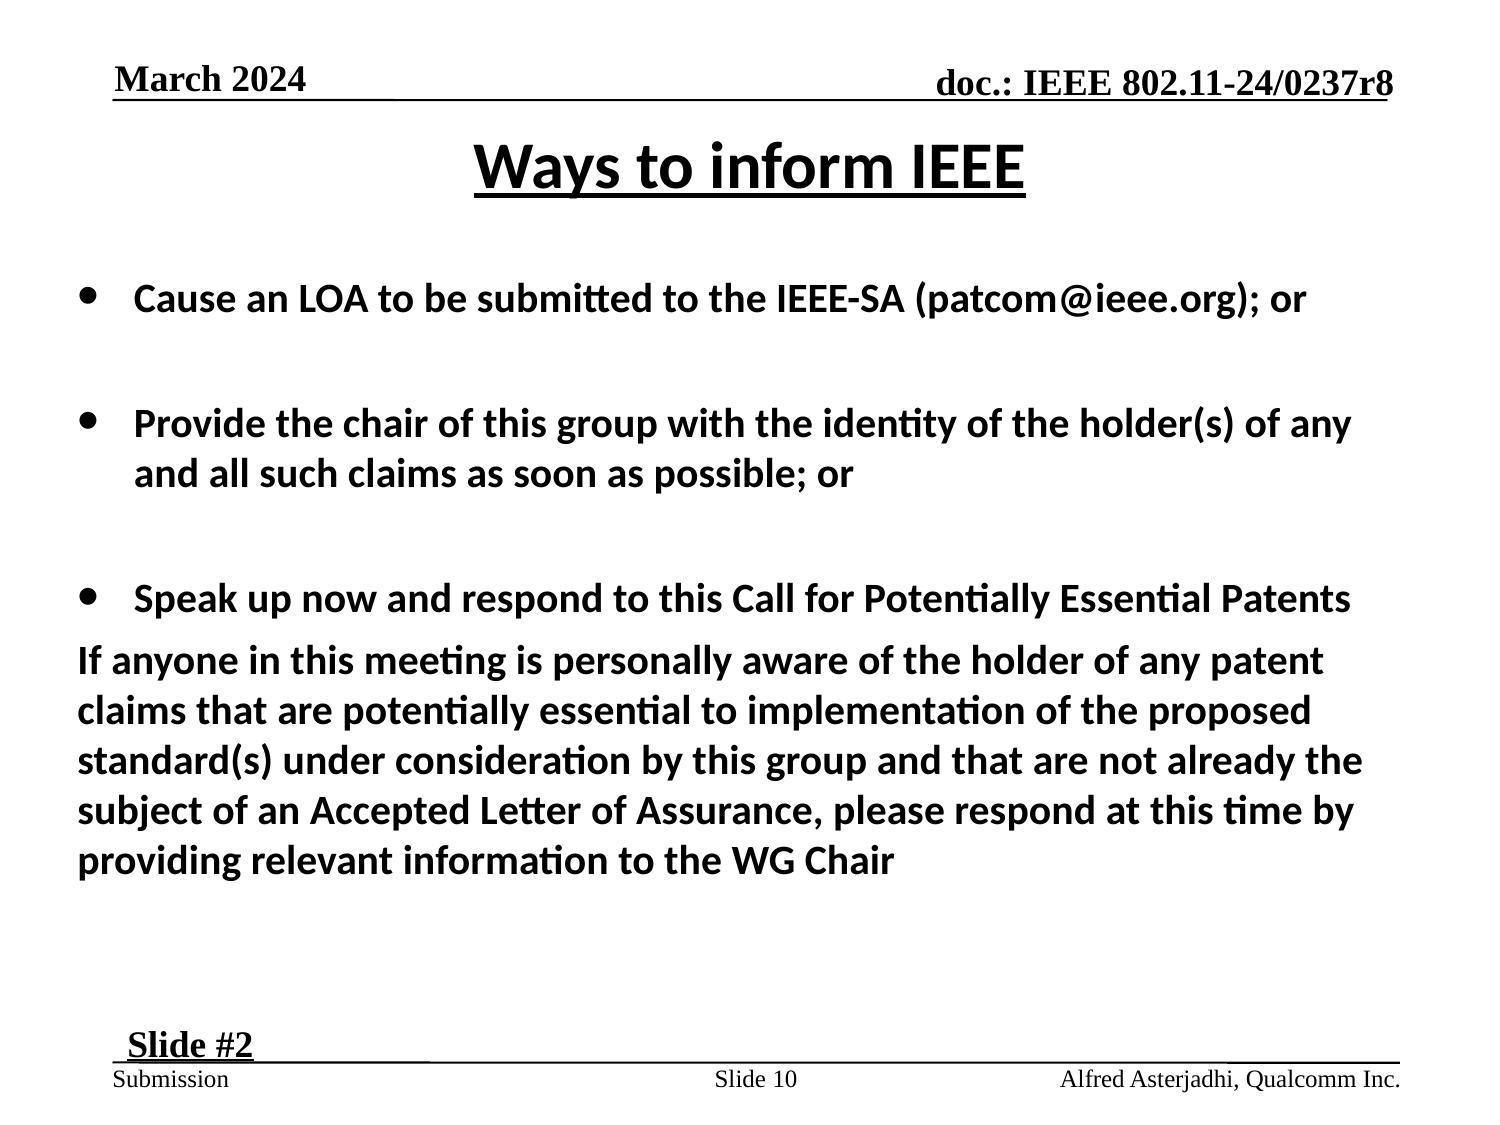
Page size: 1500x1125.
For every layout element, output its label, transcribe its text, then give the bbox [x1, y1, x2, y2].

footer Alfred Asterjadhi, Qualcomm Inc. [878, 1061, 1402, 1093]
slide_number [114, 54, 493, 100]
title Ways to inform IEEE [112, 74, 1388, 250]
slide_number Slide 10 [712, 1061, 800, 1123]
list Cause an LOA to be submitted to the IEEE-SA (patcom@ieee.org); or Provide the chair of this group with the identity of the holder(s) of any and all such claims as soon as possible; or Speak up now and respond to this Call for Potentially Essential Patents If anyone in this meeting is personally aware of the holder of any patent claims that are potentially essential to implementation of the proposed standard(s) under consideration by this group and that are not already the subject of an Accepted Letter of Assurance, please respond at this time by providing relevant information to the WG Chair [62, 262, 1438, 938]
text_box Slide #2 [112, 1012, 269, 1073]
